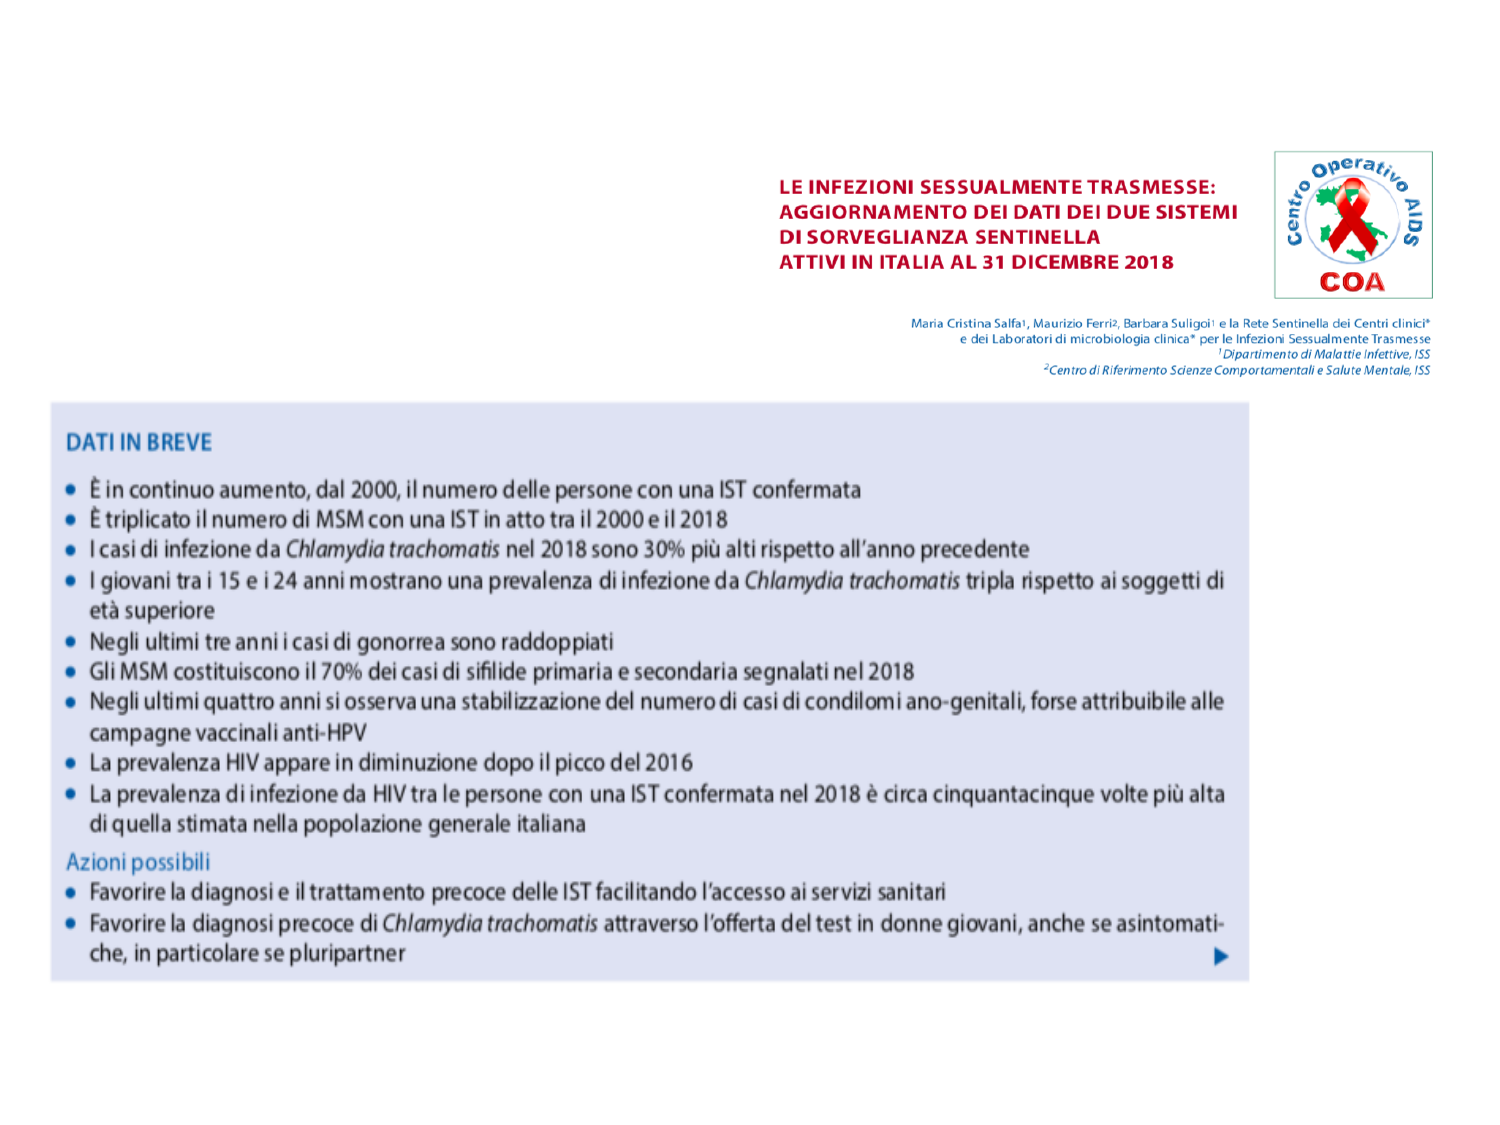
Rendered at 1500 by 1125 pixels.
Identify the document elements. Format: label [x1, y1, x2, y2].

picture [22, 140, 1454, 985]
